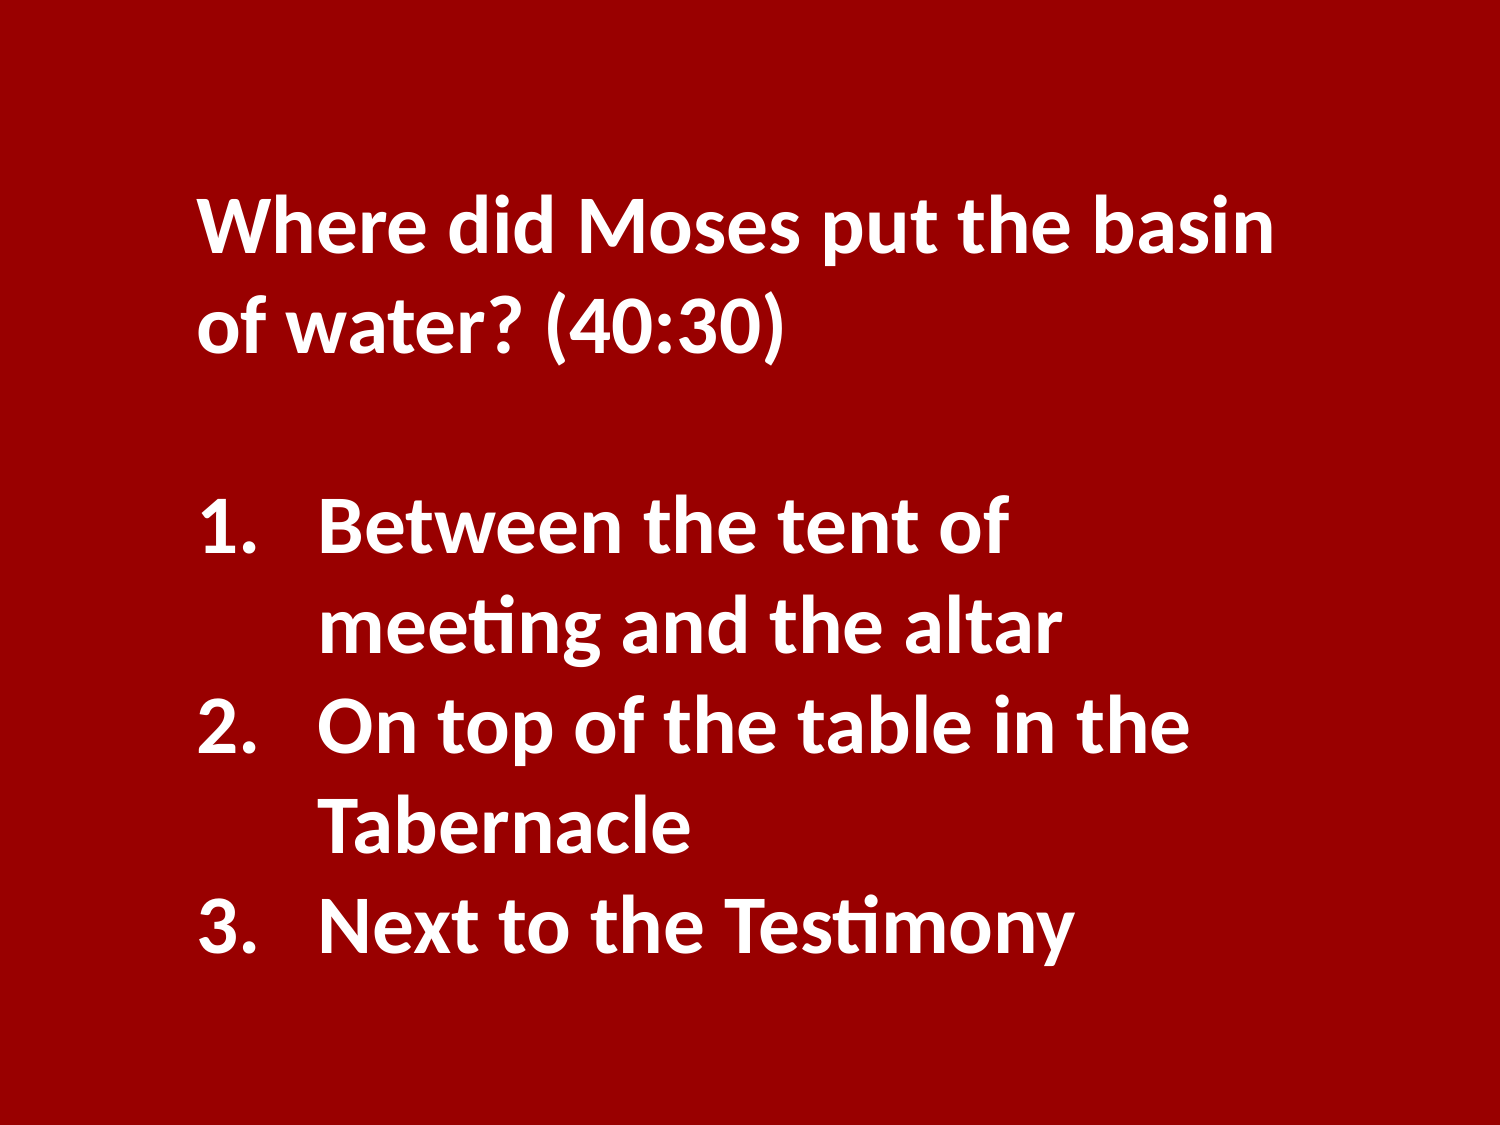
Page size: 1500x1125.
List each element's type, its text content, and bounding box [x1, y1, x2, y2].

text_box Where did Moses put the basin of water? (40:30) Between the tent of meeting and the altar On top of the table in the Tabernacle Next to the Testimony [181, 162, 1319, 978]
